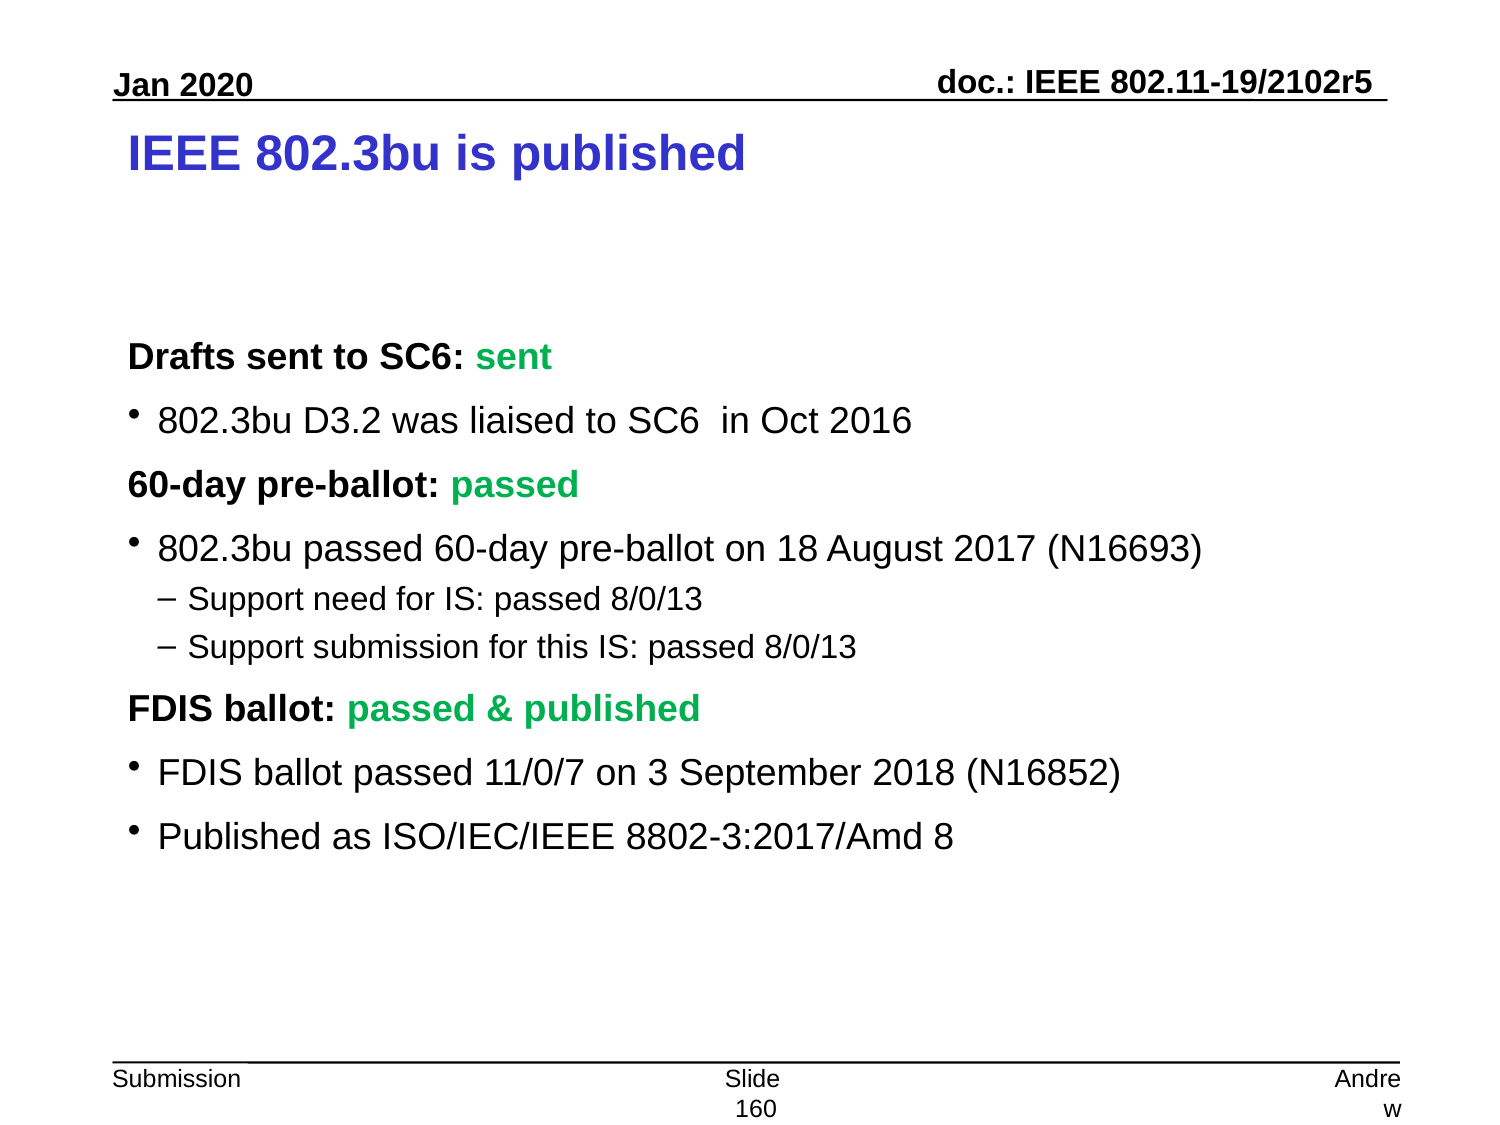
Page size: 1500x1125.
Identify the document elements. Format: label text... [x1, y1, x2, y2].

footer Andrew Myles, Cisco [1320, 1061, 1402, 1093]
slide_number Slide 160 [709, 1061, 803, 1093]
title IEEE 802.3bu is published [112, 112, 1388, 288]
list Drafts sent to SC6: sent 802.3bu D3.2 was liaised to SC6 in Oct 2016 60-day pre-ballot: passed 802.3bu passed 60-day pre-ballot on 18 August 2017 (N16693) Support need for IS: passed 8/0/13 Support submission for this IS: passed 8/0/13 FDIS ballot: passed & published FDIS ballot passed 11/0/7 on 3 September 2018 (N16852) Published as ISO/IEC/IEEE 8802-3:2017/Amd 8 [112, 324, 1388, 1000]
